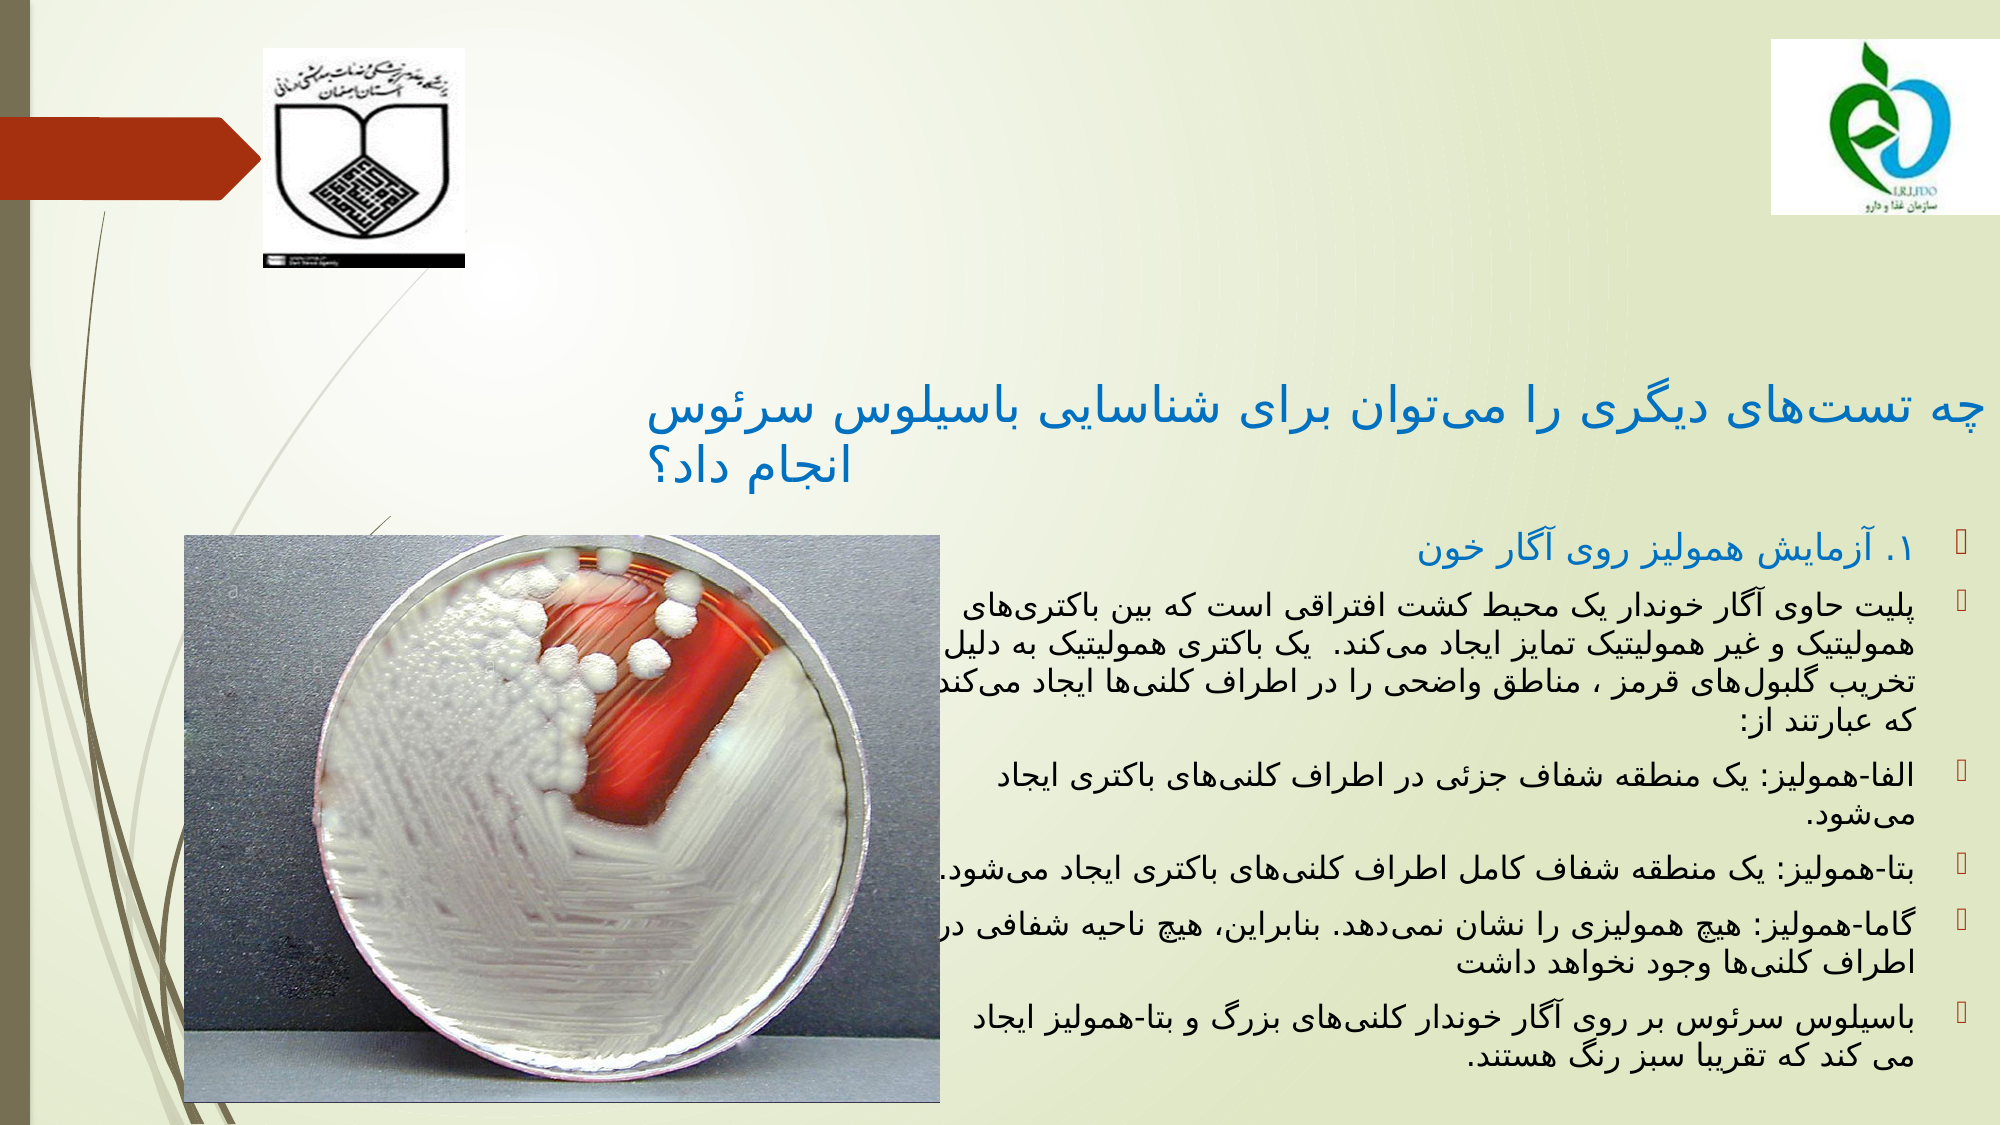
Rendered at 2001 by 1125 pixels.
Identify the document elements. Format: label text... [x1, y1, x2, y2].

picture [184, 535, 940, 1103]
picture [1770, 39, 2000, 215]
title چه تست‌های دیگری را می‌توان برای شناسایی باسیلوس سرئوس انجام داد؟ [631, 364, 2000, 575]
picture [263, 47, 465, 269]
list ۱. آزمایش همولیز روی آگار خون پلیت حاوی آگار خوندار یک محیط کشت افتراقی است که بین باکتری‌های همولیتیک و غیر همولیتیک تمایز ایجاد می‌کند. یک باکتری همولیتیک به دلیل تخریب گلبول‌های قرمز ، مناطق واضحی را در اطراف کلنی‌ها ایجاد می‌کند که عبارتند از: الفا-همولیز: یک منطقه شفاف جزئی در اطراف کلنی‌های باکتری ایجاد می‌شود. بتا-همولیز: یک منطقه شفاف کامل اطراف کلنی‌های باکتری ایجاد می‌شود. گاما-همولیز: هیچ همولیزی را نشان نمی‌دهد. بنابراین، هیچ ناحیه شفافی در اطراف کلنی‌ها وجود نخواهد داشت باسیلوس سرئوس بر روی آگار خوندار کلنی‌های بزرگ و بتا-همولیز ایجاد می کند که تقریبا سبز رنگ هستند. [913, 401, 1981, 1115]
